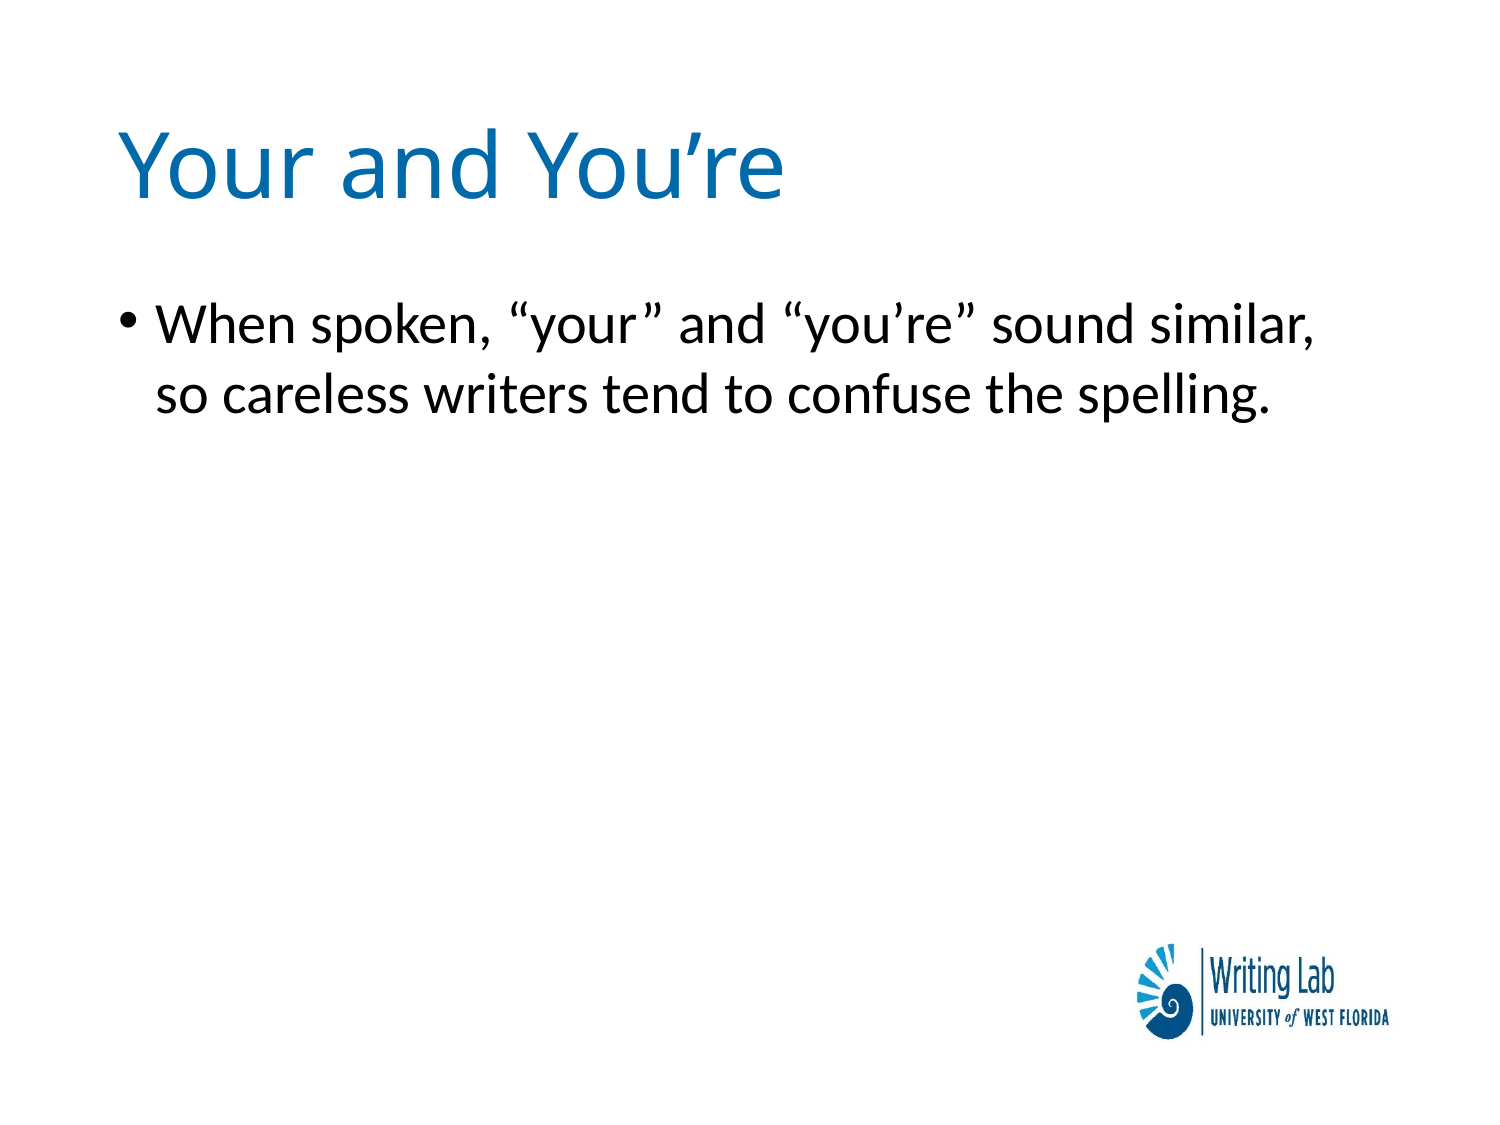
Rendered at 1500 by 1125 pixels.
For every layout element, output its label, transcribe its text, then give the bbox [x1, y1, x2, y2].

list When spoken, “your” and “you’re” sound similar, so careless writers tend to confuse the spelling. [103, 277, 1397, 992]
title Your and You’re [103, 59, 1397, 277]
picture [1126, 911, 1408, 1072]
